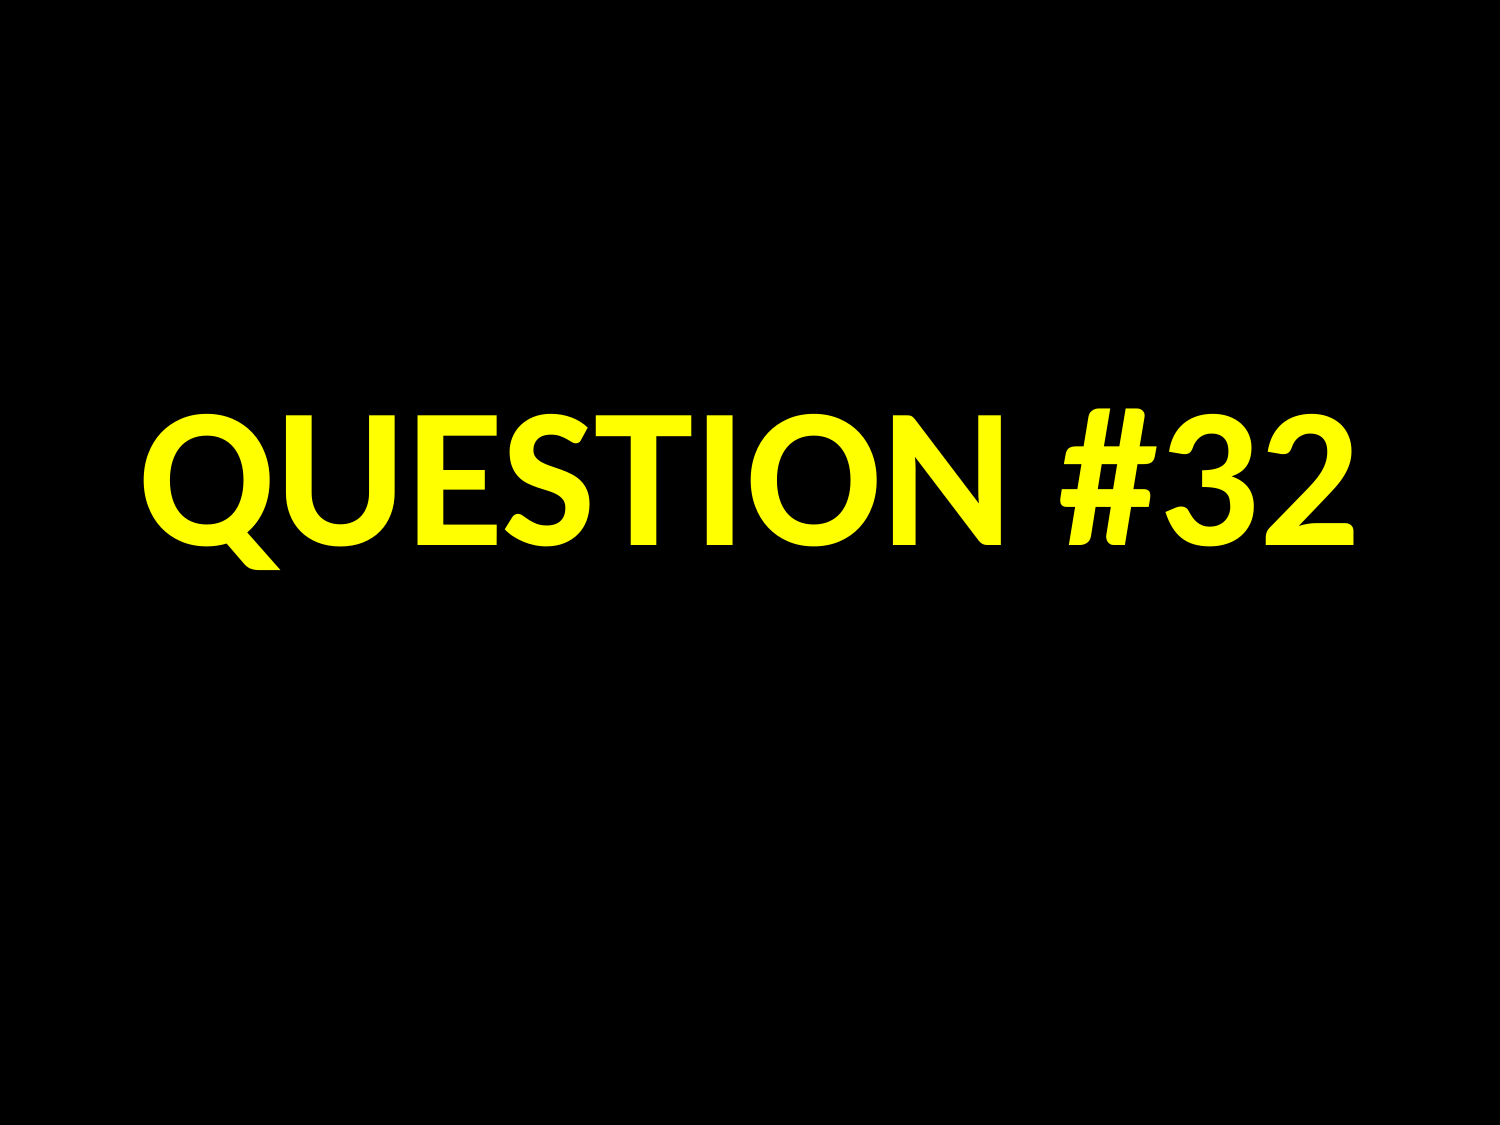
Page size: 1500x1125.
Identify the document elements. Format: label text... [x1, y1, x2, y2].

title Question #32 [75, 45, 1425, 886]
